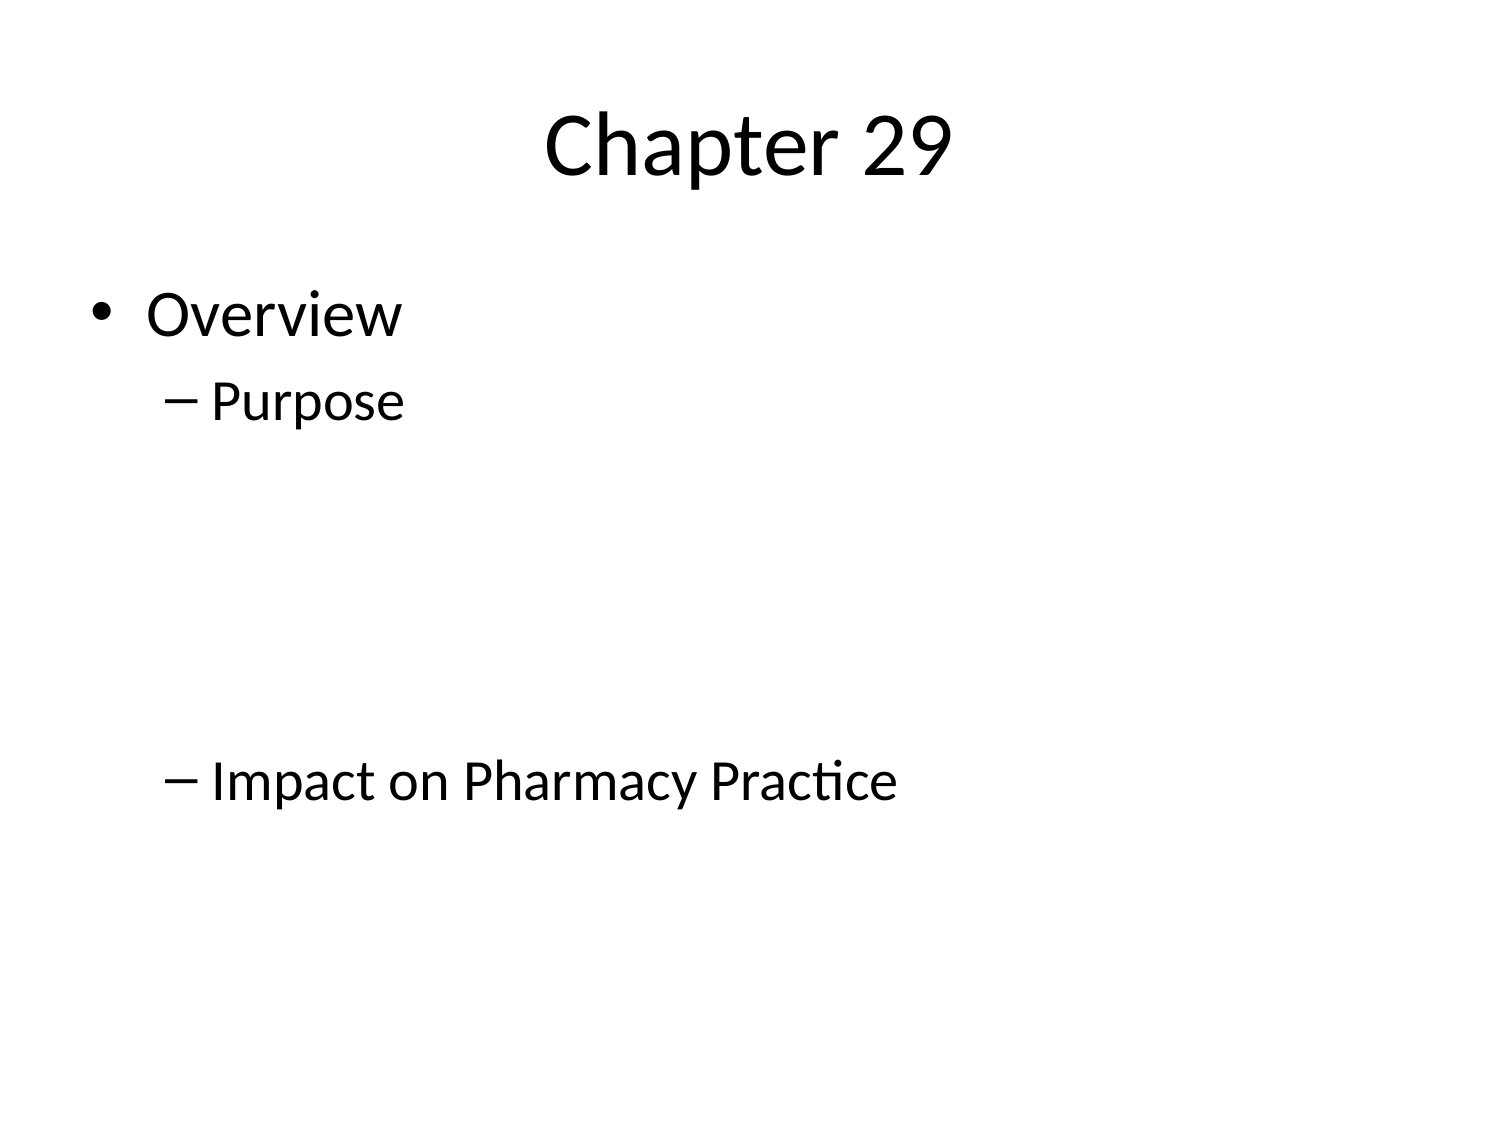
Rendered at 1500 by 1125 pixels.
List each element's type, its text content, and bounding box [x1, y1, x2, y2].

list Overview Purpose Impact on Pharmacy Practice [75, 262, 1425, 1005]
title Chapter 29 [75, 45, 1425, 233]
